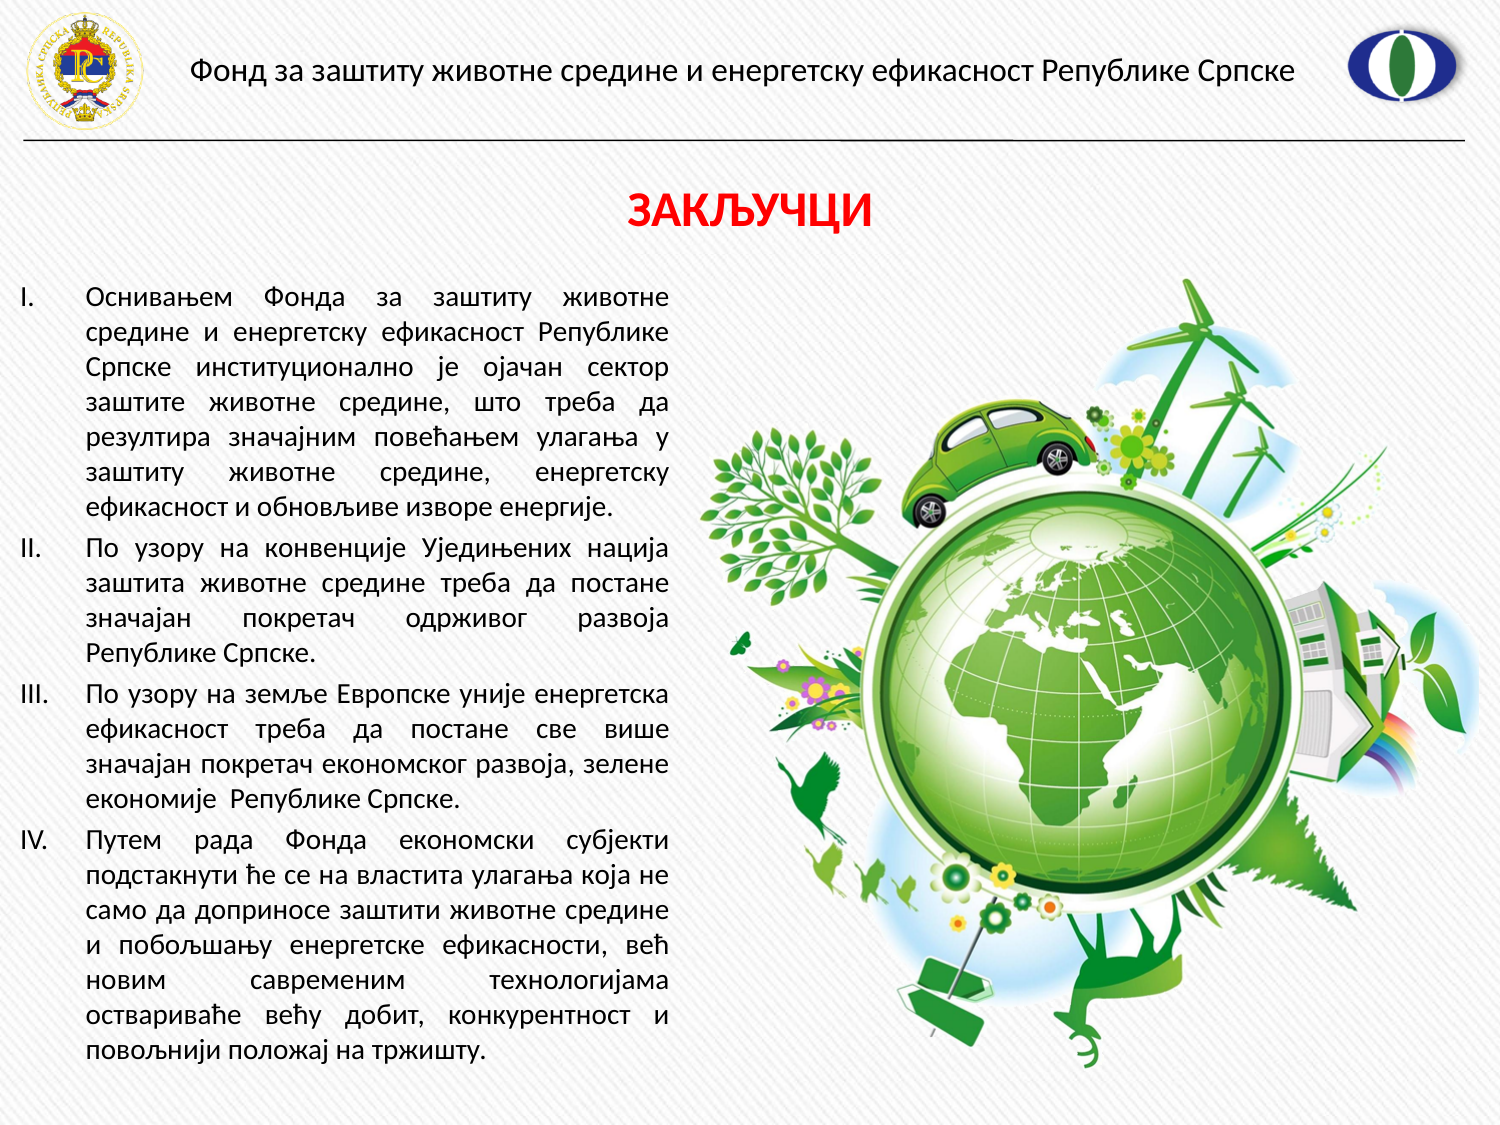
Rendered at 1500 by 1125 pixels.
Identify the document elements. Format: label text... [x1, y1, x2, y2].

title ЗАКЉУЧЦИ [29, 105, 1483, 309]
list Оснивањем Фонда за заштиту животне средине и енергетску ефикасност Републике Српске институционално је ојачан сектор заштите животне средине, што треба да резултира значајним повећањем улагања у заштиту животне средине, енергетску ефикасност и обновљиве изворе енергије. По узору на конвенције Уједињених нација заштита животне средине треба да постане значајан покретач одрживог развоја Републике Српске. По узору на земље Европске уније енергетска ефикасност треба да постане све више значајан покретач економског развоја, зелене економије Републике Српске. Путем рада Фонда економски субјекти подстакнути ће се на властита улагања која не само да доприносе заштити животне средине и побољшању енергетске ефикасности, већ новим савременим технологијама оствариваће већу добит, конкурентност и повољнији положај на тржишту. [5, 249, 685, 1094]
picture [0, 0, 1500, 1125]
